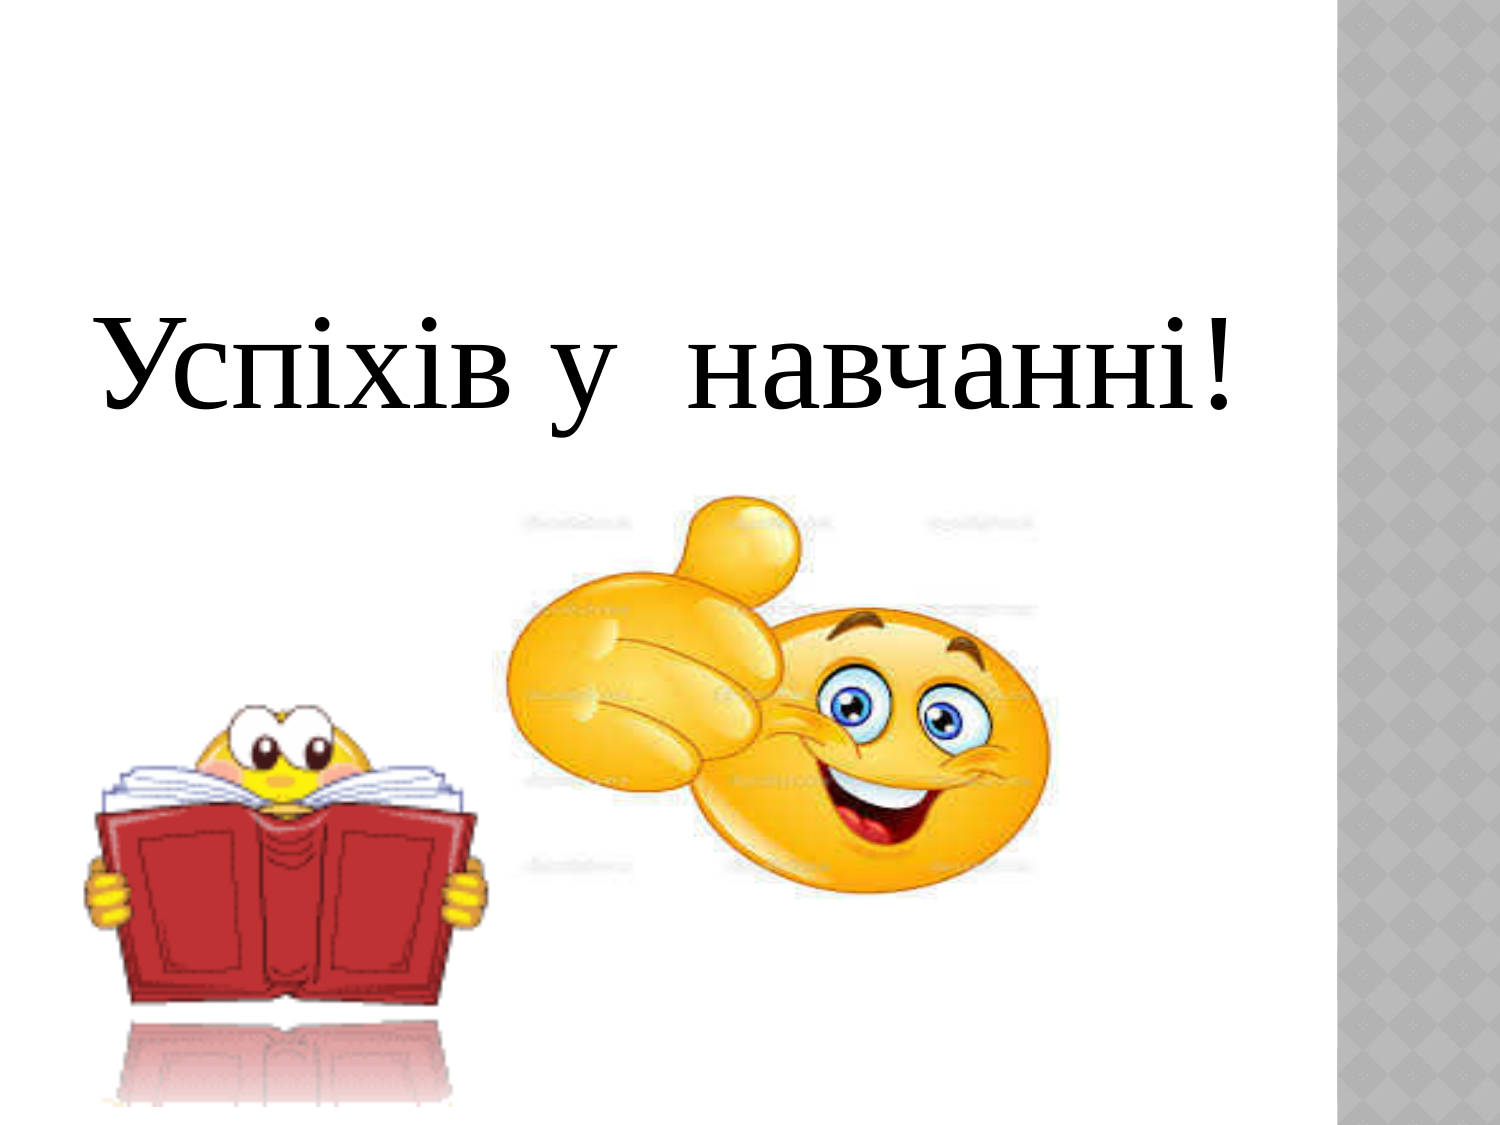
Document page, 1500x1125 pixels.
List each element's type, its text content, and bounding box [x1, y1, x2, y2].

list Успіхів у навчанні! [75, 264, 1263, 1059]
picture [81, 480, 1067, 1107]
